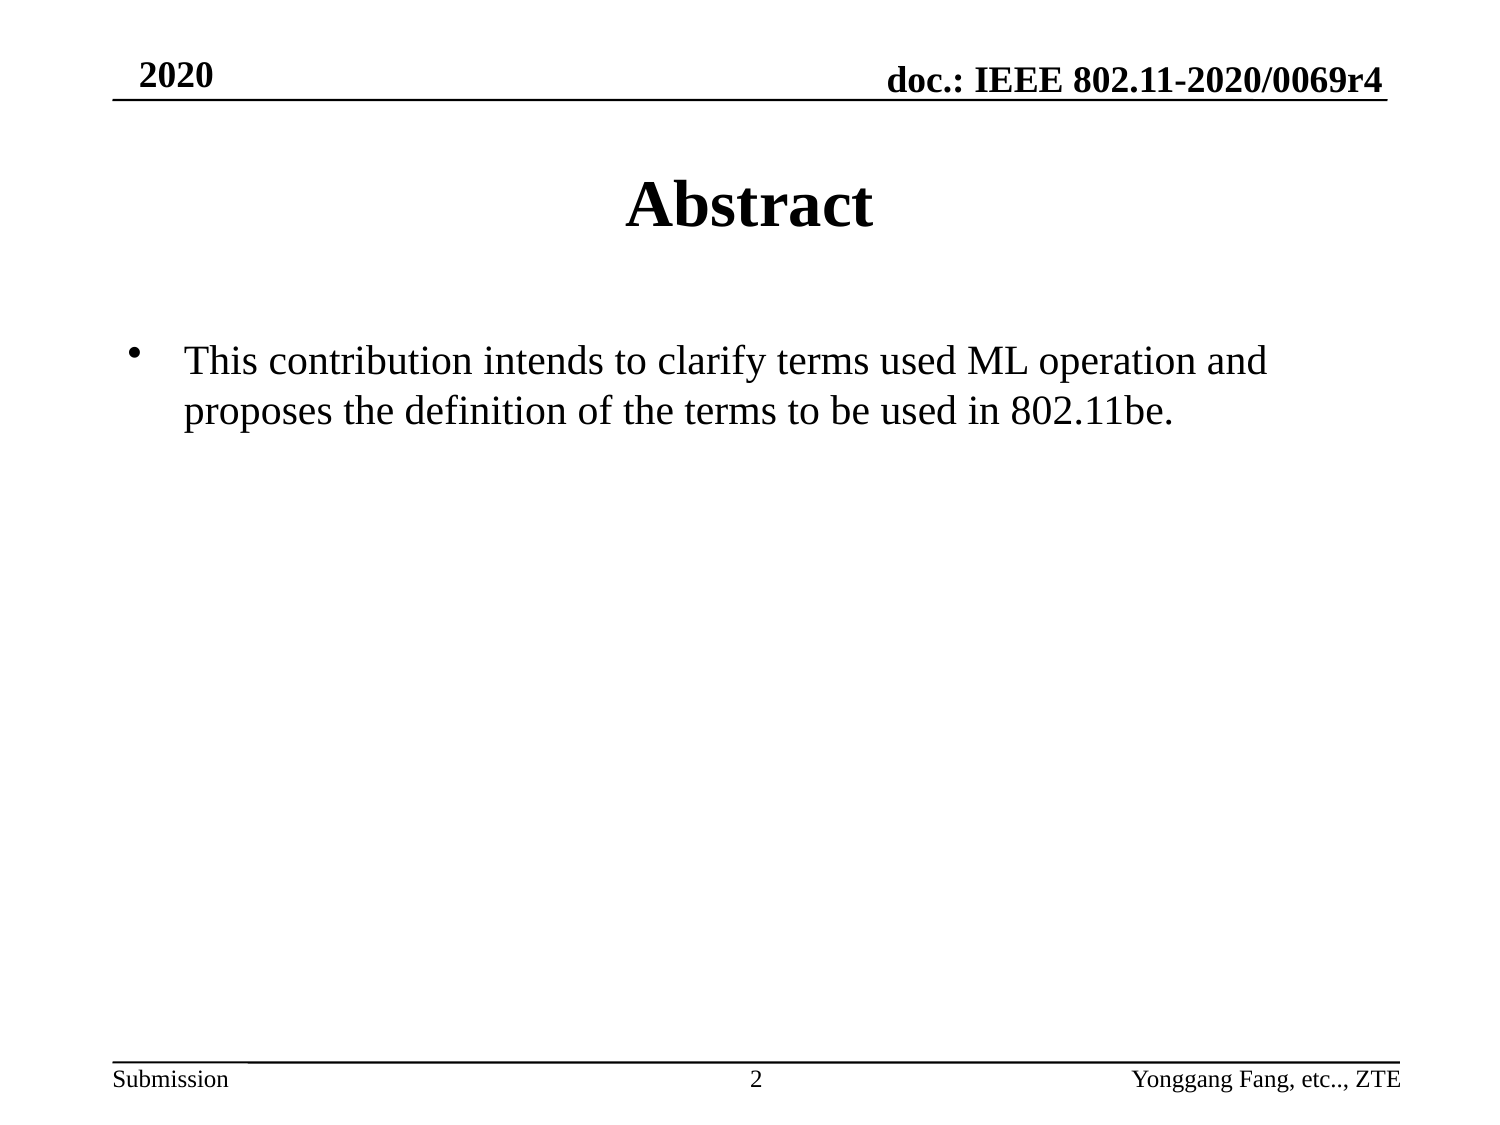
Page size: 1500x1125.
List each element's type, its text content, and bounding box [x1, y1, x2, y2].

footer Yonggang Fang, etc.., ZTE [1127, 1061, 1402, 1093]
list This contribution intends to clarify terms used ML operation and proposes the definition of the terms to be used in 802.11be. [112, 324, 1388, 1001]
slide_number 2 [741, 1061, 772, 1093]
title Abstract [112, 112, 1388, 288]
